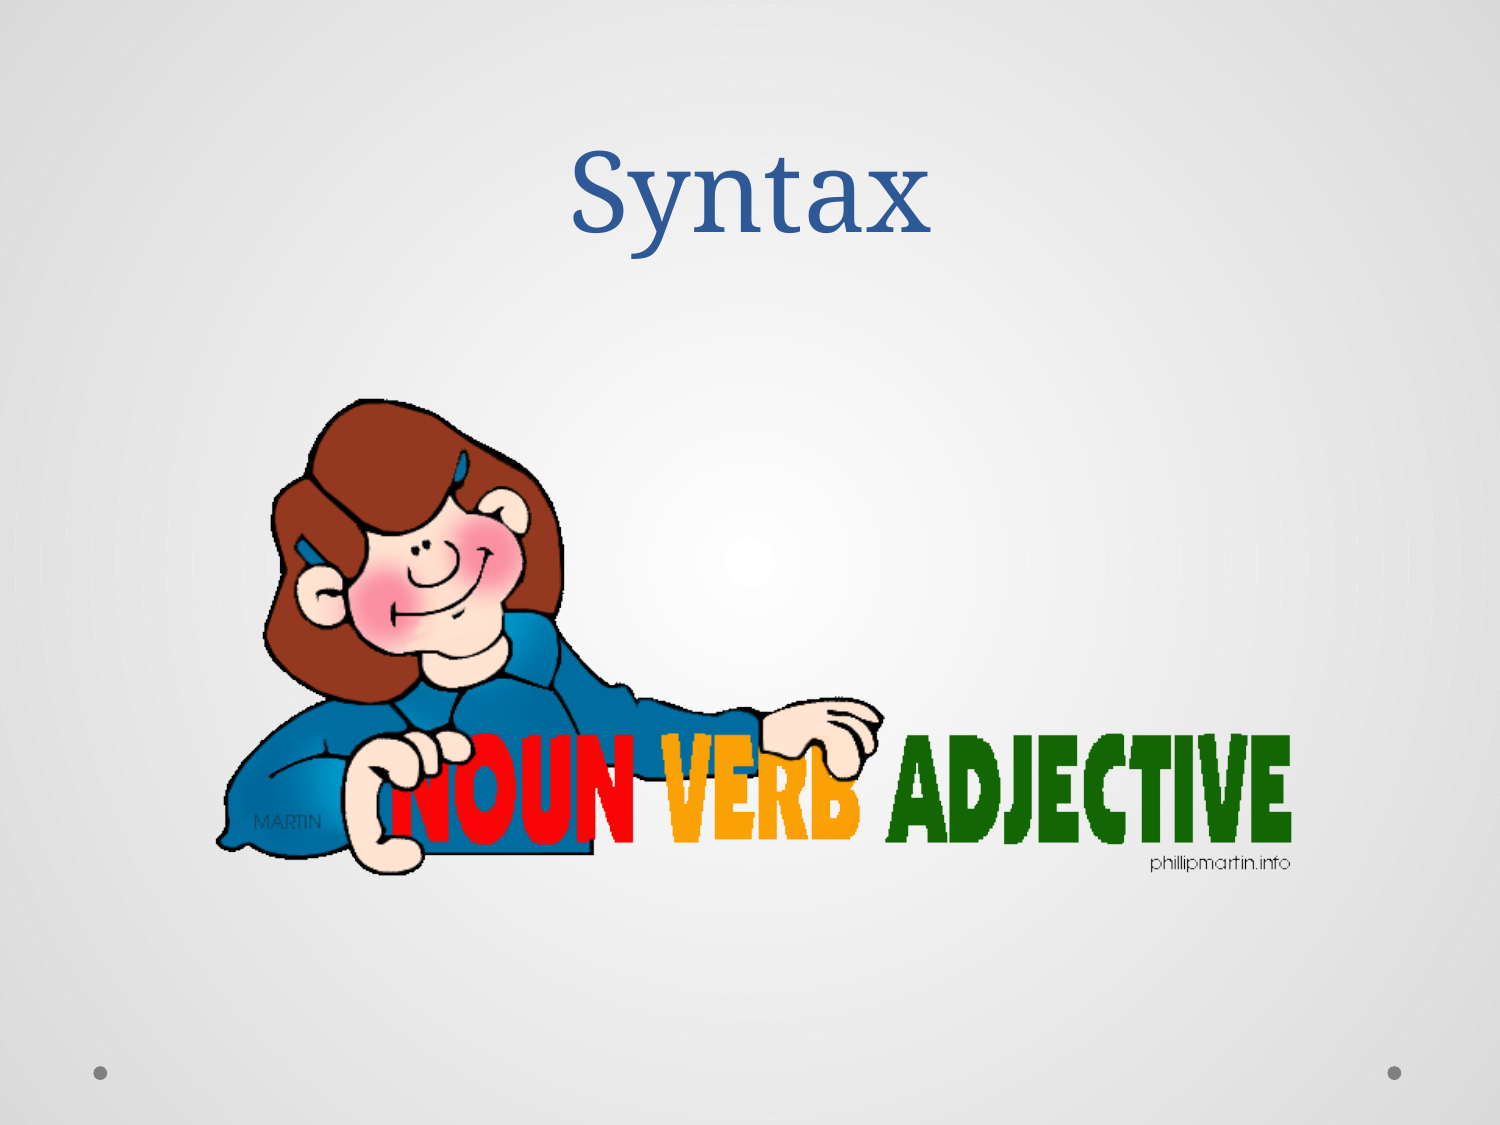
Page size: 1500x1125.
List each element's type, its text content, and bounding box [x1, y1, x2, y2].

title Syntax [75, 0, 1425, 263]
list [194, 380, 1306, 888]
